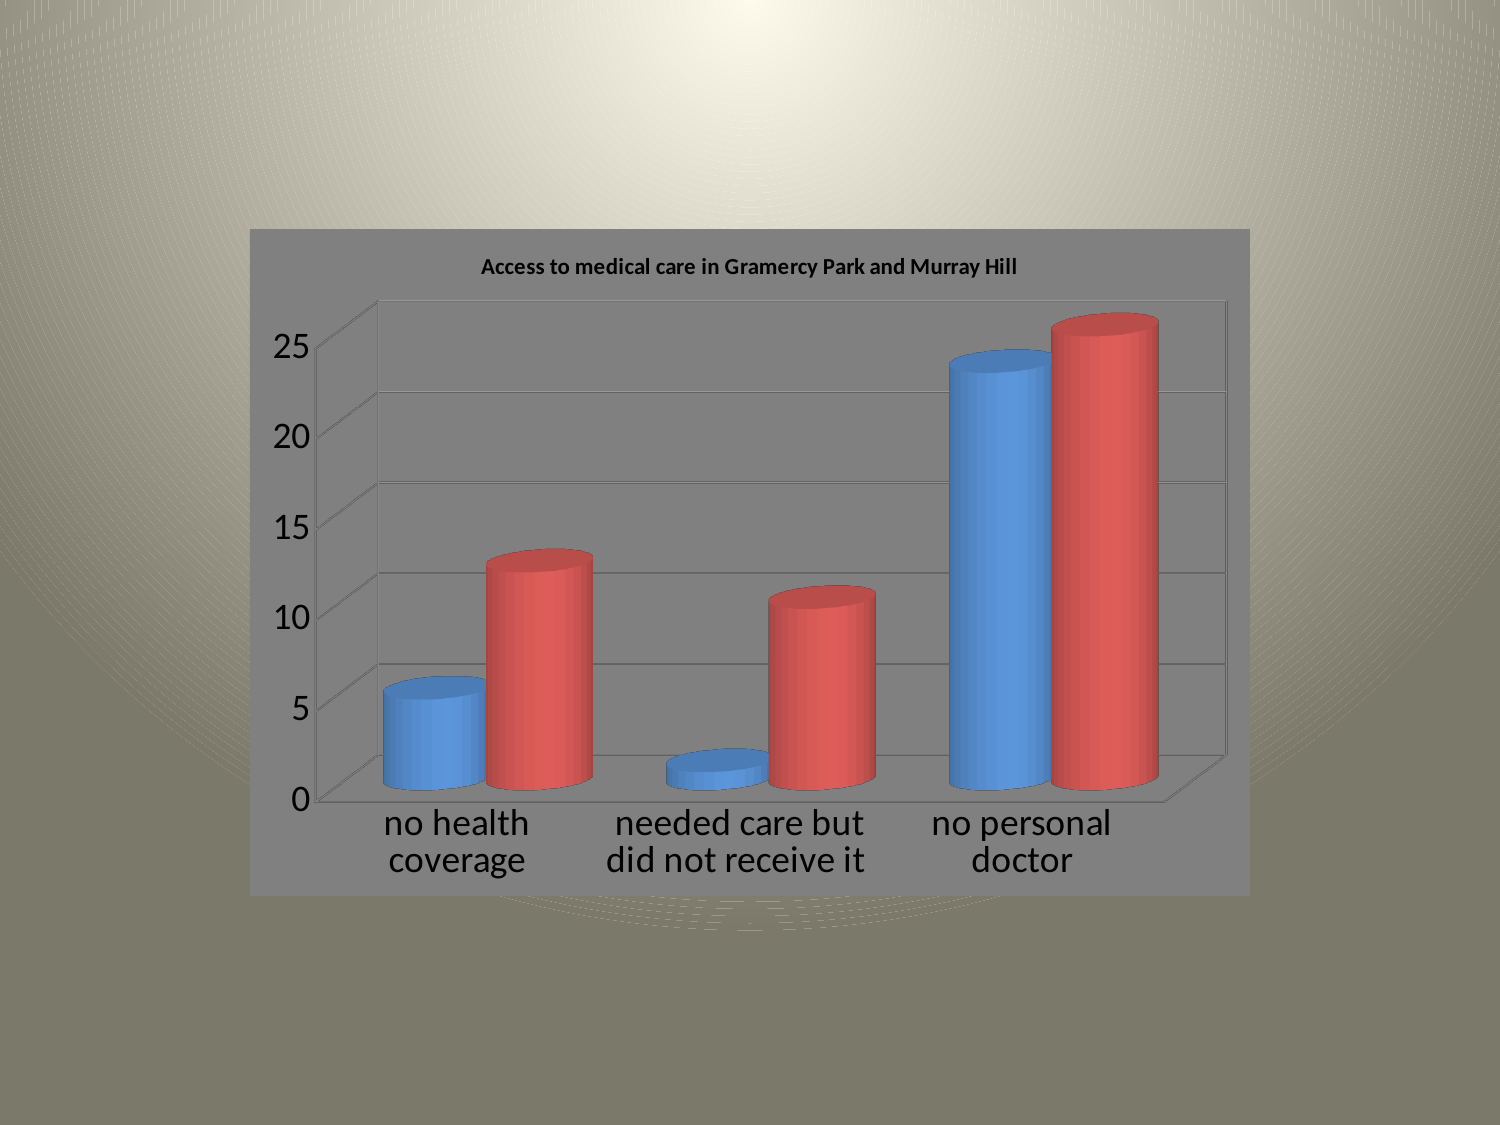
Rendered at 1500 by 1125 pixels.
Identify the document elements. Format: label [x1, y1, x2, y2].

chart [249, 228, 1251, 897]
